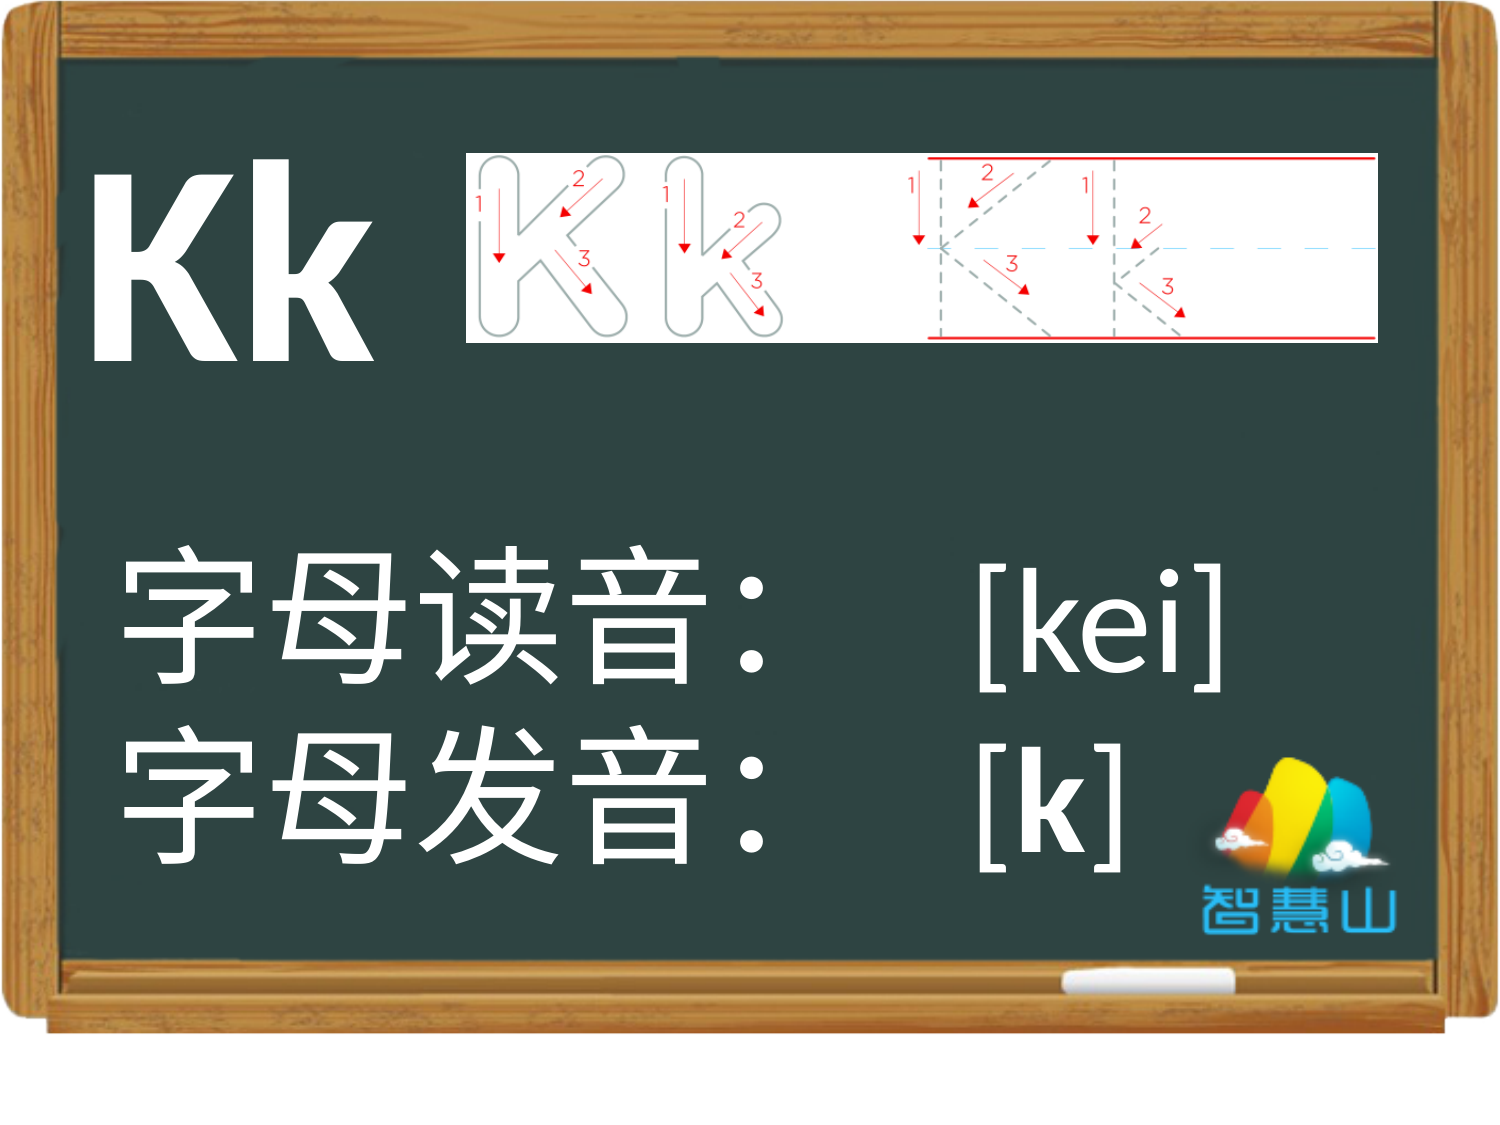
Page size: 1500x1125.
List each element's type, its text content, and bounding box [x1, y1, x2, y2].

text_box Kk [66, 66, 392, 427]
text_box 字母读音： [kei] 字母发音： [k] [100, 515, 1405, 890]
picture [0, 0, 1500, 1125]
